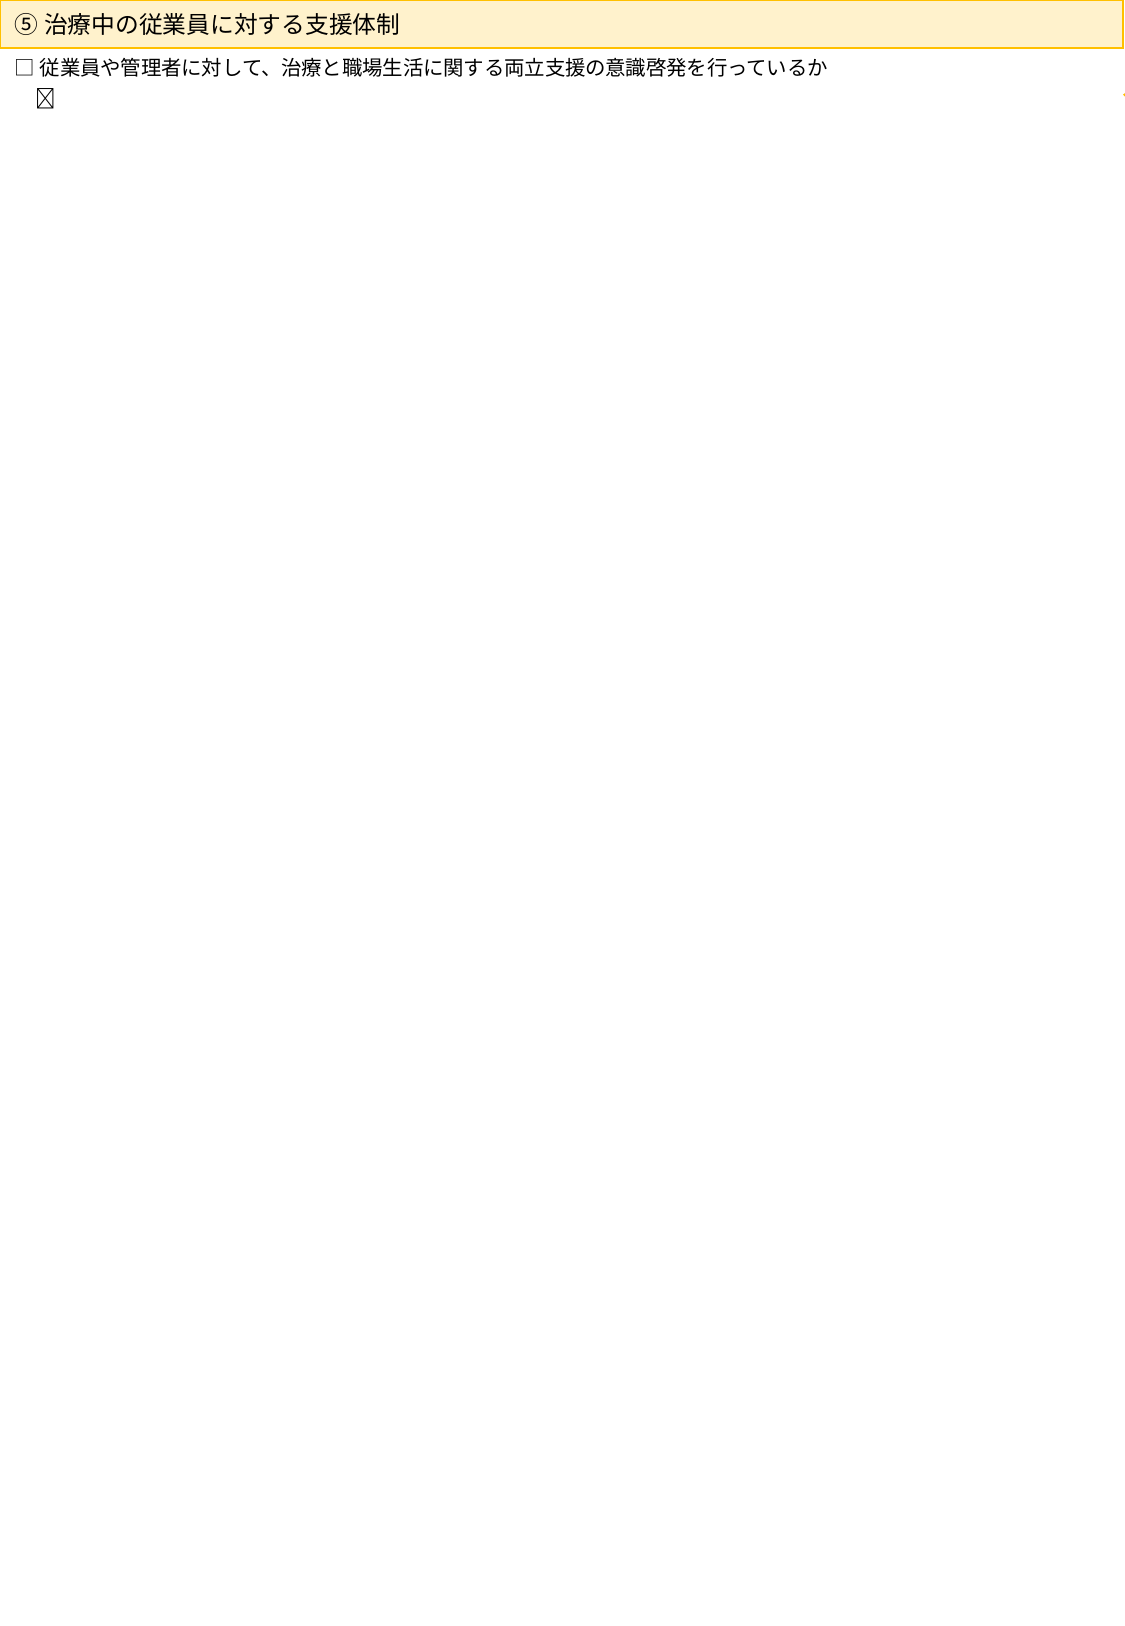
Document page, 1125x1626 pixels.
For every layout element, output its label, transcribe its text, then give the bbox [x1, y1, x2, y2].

text_box □従業員や管理者に対して、治療と職場生活に関する両立支援の意識啓発を行っているか [0, 49, 1020, 79]
text_box  [0, 79, 1020, 119]
text_box ⑤治療中の従業員に対する支援体制 [0, 0, 1124, 49]
